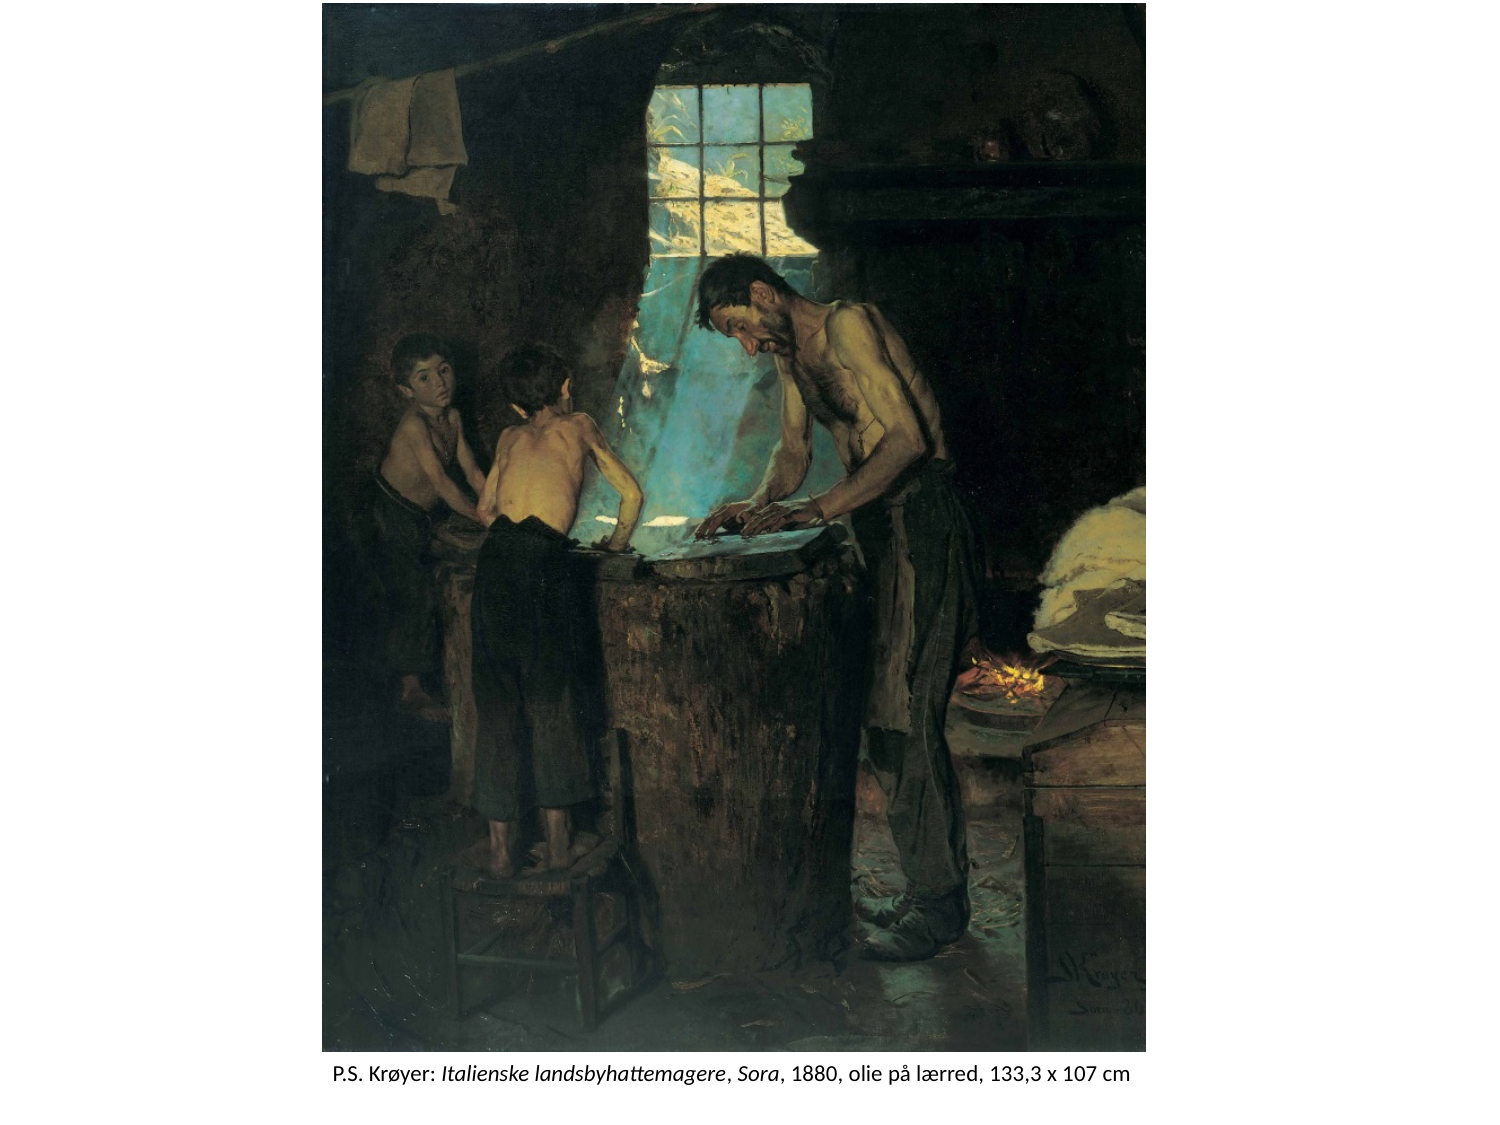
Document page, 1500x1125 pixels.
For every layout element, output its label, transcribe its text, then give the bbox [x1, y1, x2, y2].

text_box P.S. Krøyer: Italienske landsbyhattemagere, Sora, 1880, olie på lærred, 133,3 x 107 cm [317, 1051, 1375, 1094]
picture [322, 3, 1146, 1052]
